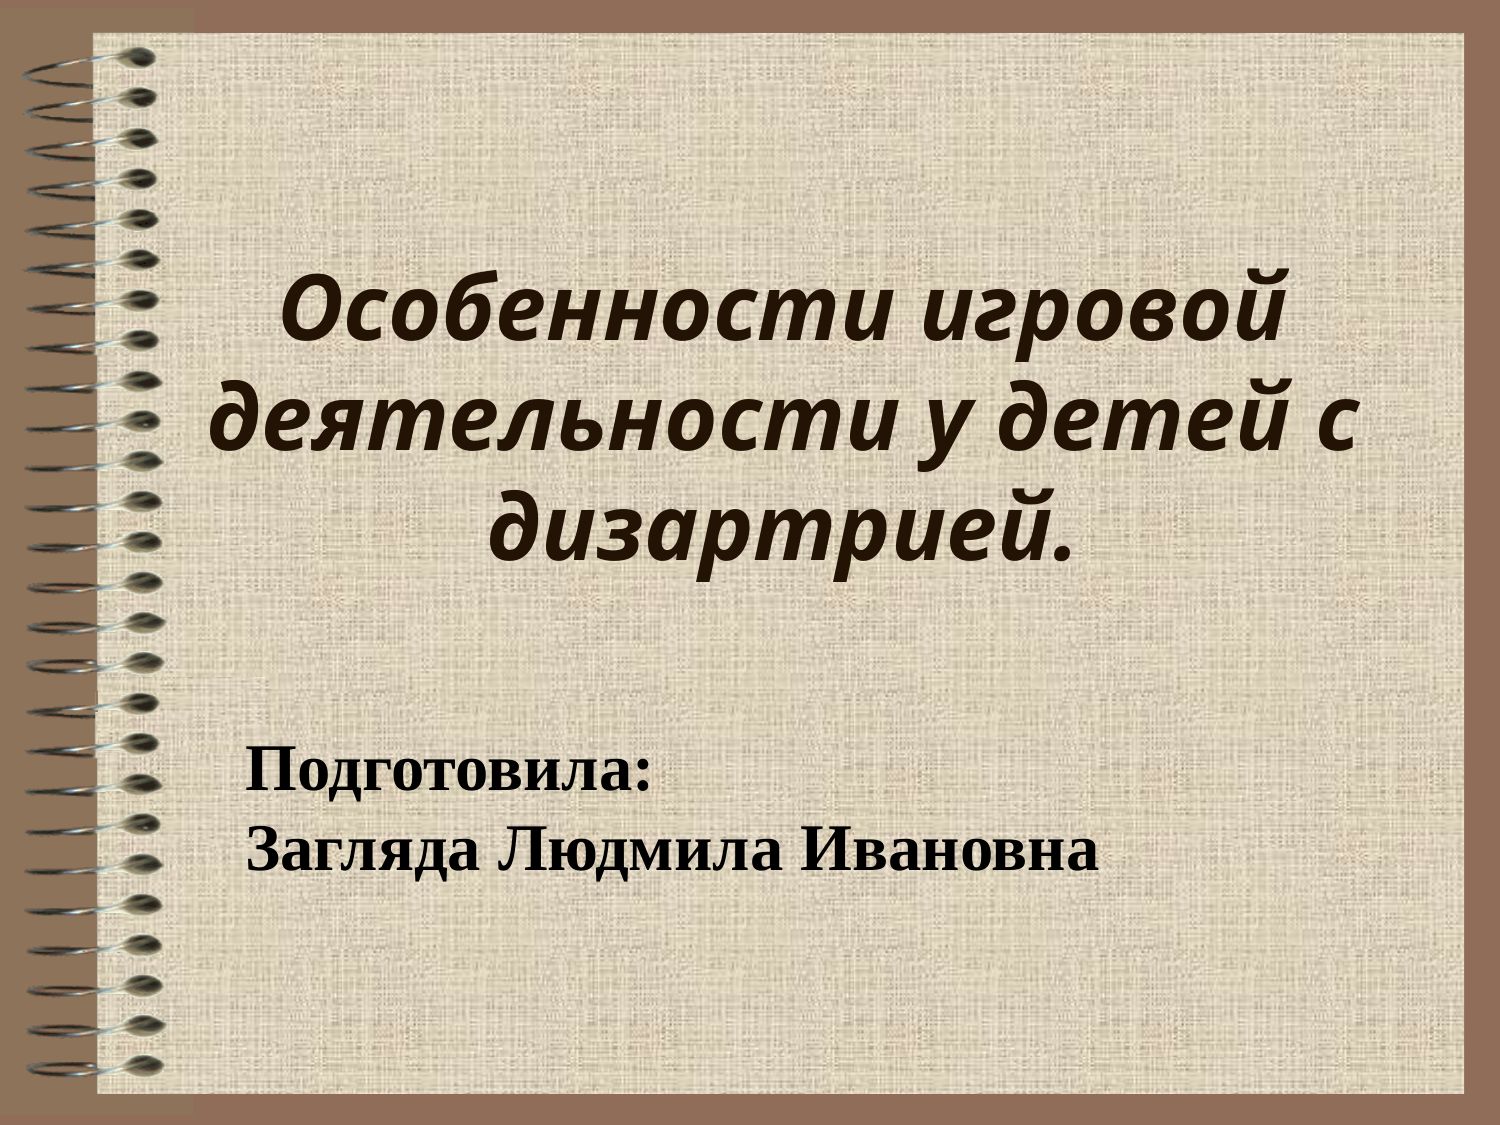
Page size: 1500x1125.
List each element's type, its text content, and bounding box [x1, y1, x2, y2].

title Особенности игровой деятельности у детей с дизартрией. [149, 269, 1417, 669]
subtitle Подготовила: Загляда Людмила Ивановна [229, 715, 1281, 1007]
picture [0, 8, 1465, 1115]
